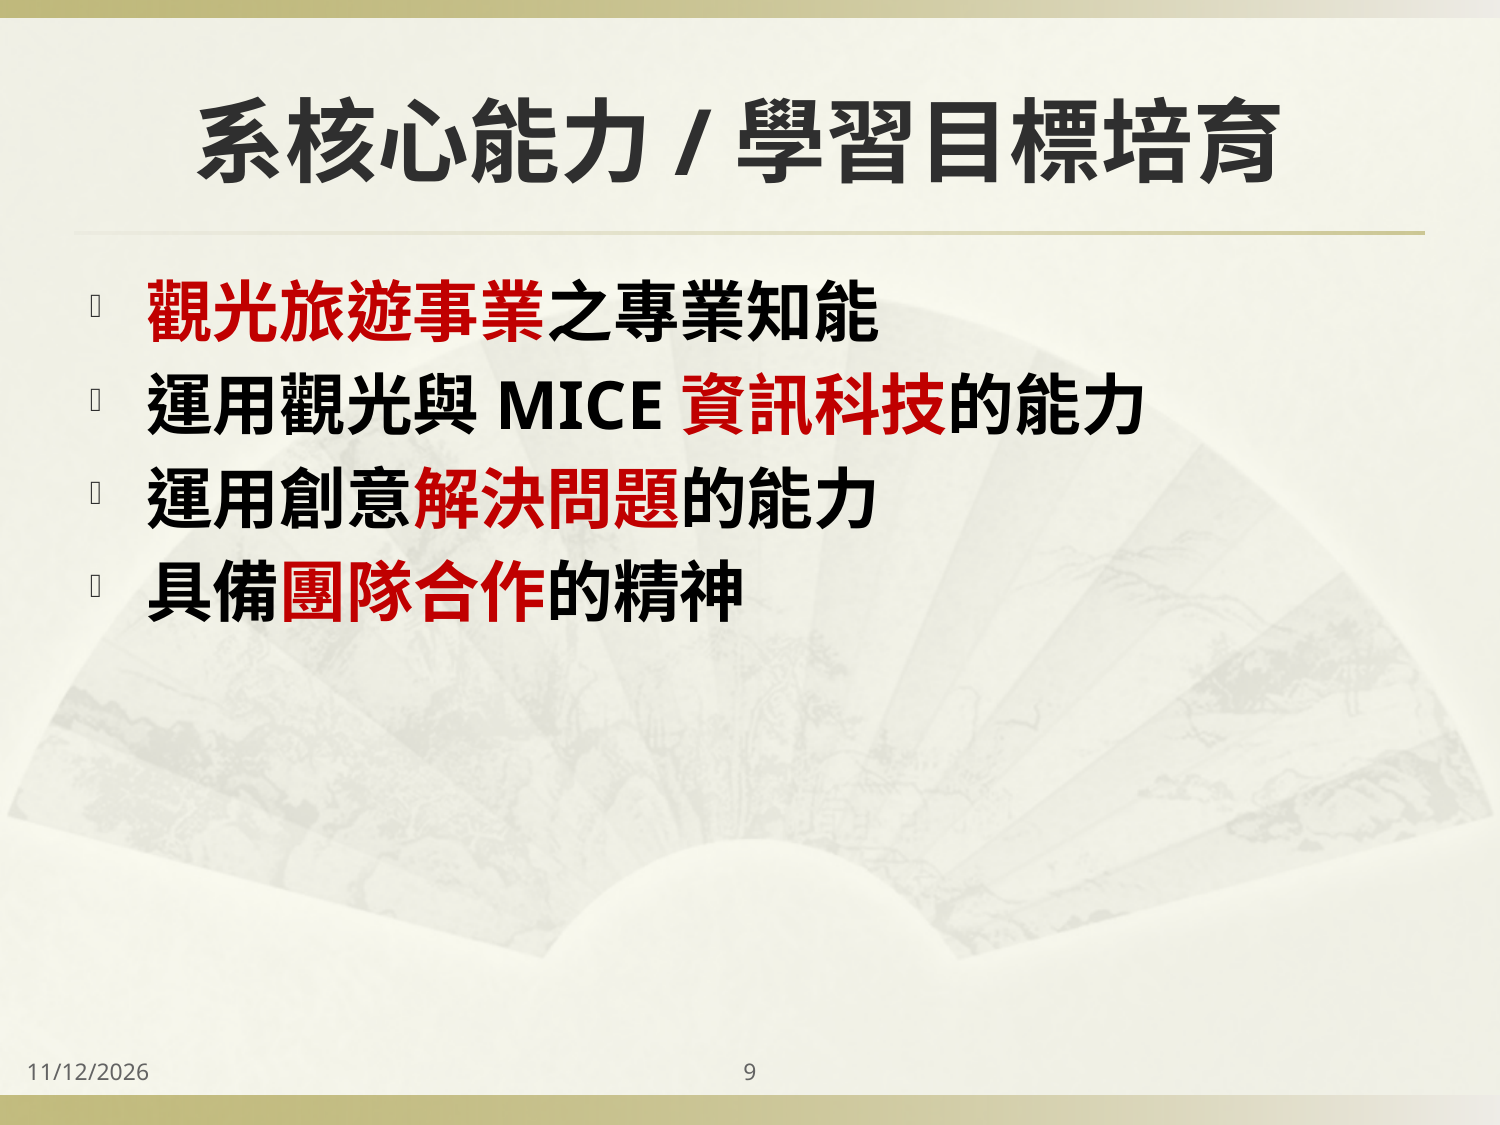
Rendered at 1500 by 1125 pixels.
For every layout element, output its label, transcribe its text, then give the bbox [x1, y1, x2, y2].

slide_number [11, 1050, 537, 1097]
slide_number 9 [675, 1050, 825, 1097]
list 觀光旅遊事業之專業知能 運用觀光與MICE資訊科技的能力 運用創意解決問題的能力 具備團隊合作的精神 [75, 262, 1425, 1032]
title 系核心能力/學習目標培育 [75, 45, 1425, 233]
